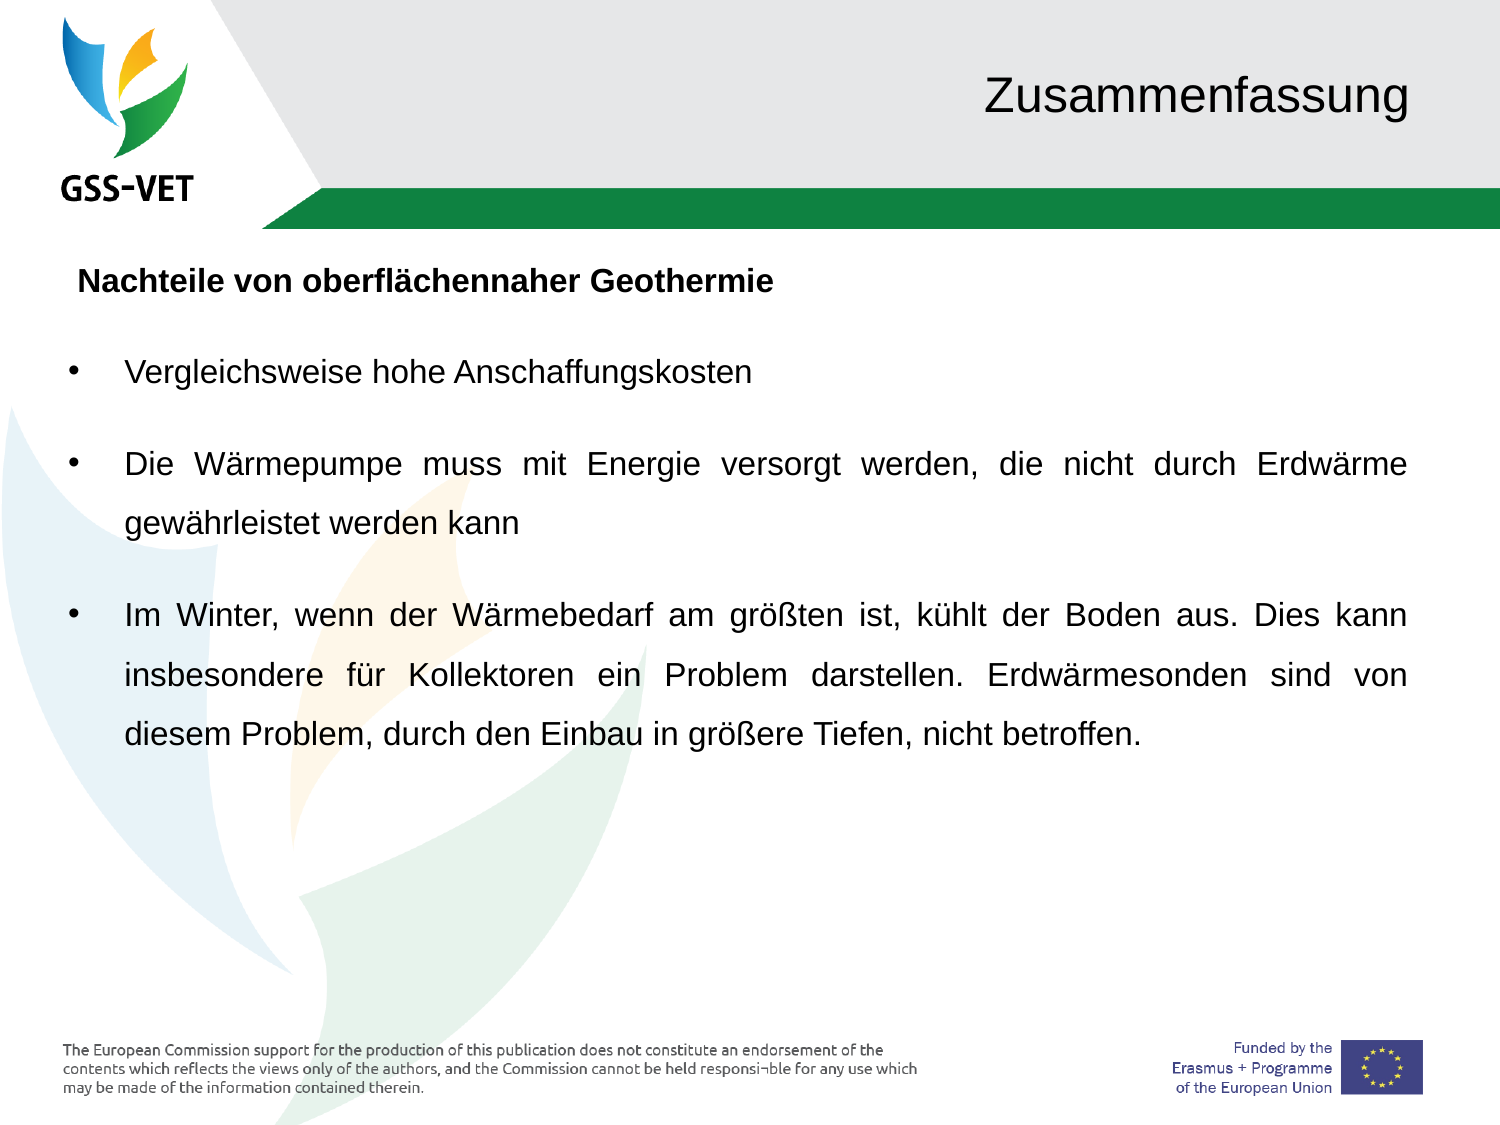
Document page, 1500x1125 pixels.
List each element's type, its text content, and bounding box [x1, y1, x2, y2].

title Zusammenfassung [324, 0, 1425, 185]
list Nachteile von oberflächennaher Geothermie Vergleichsweise hohe Anschaffungskosten Die Wärmepumpe muss mit Energie versorgt werden, die nicht durch Erdwärme gewährleistet werden kann Im Winter, wenn der Wärmebedarf am größten ist, kühlt der Boden aus. Dies kann insbesondere für Kollektoren ein Problem darstellen. Erdwärmesonden sind von diesem Problem, durch den Einbau in größere Tiefen, nicht betroffen. [53, 231, 1425, 1047]
picture [0, 0, 1500, 1125]
